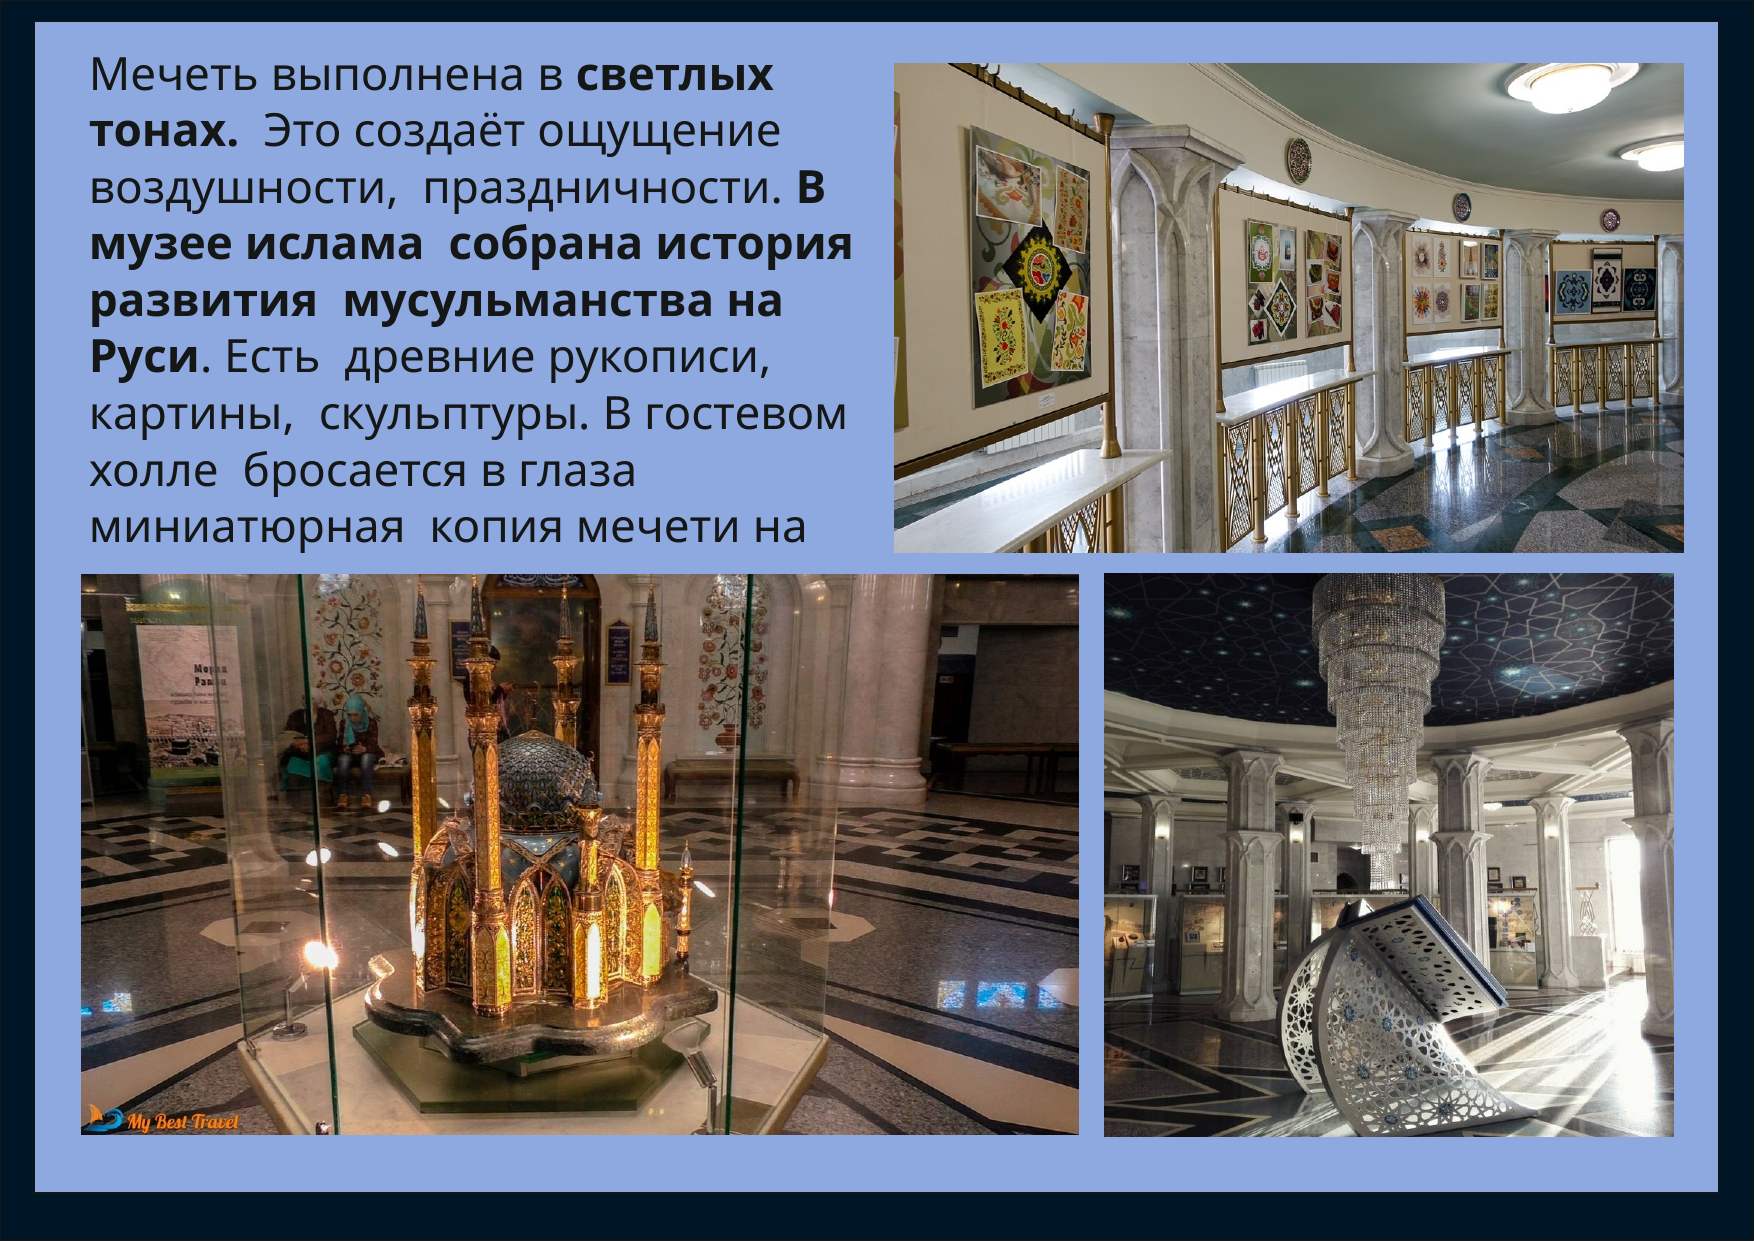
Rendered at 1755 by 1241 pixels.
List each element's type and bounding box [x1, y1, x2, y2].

text_box [33, 20, 1720, 1195]
text_box [81, 63, 1684, 1137]
